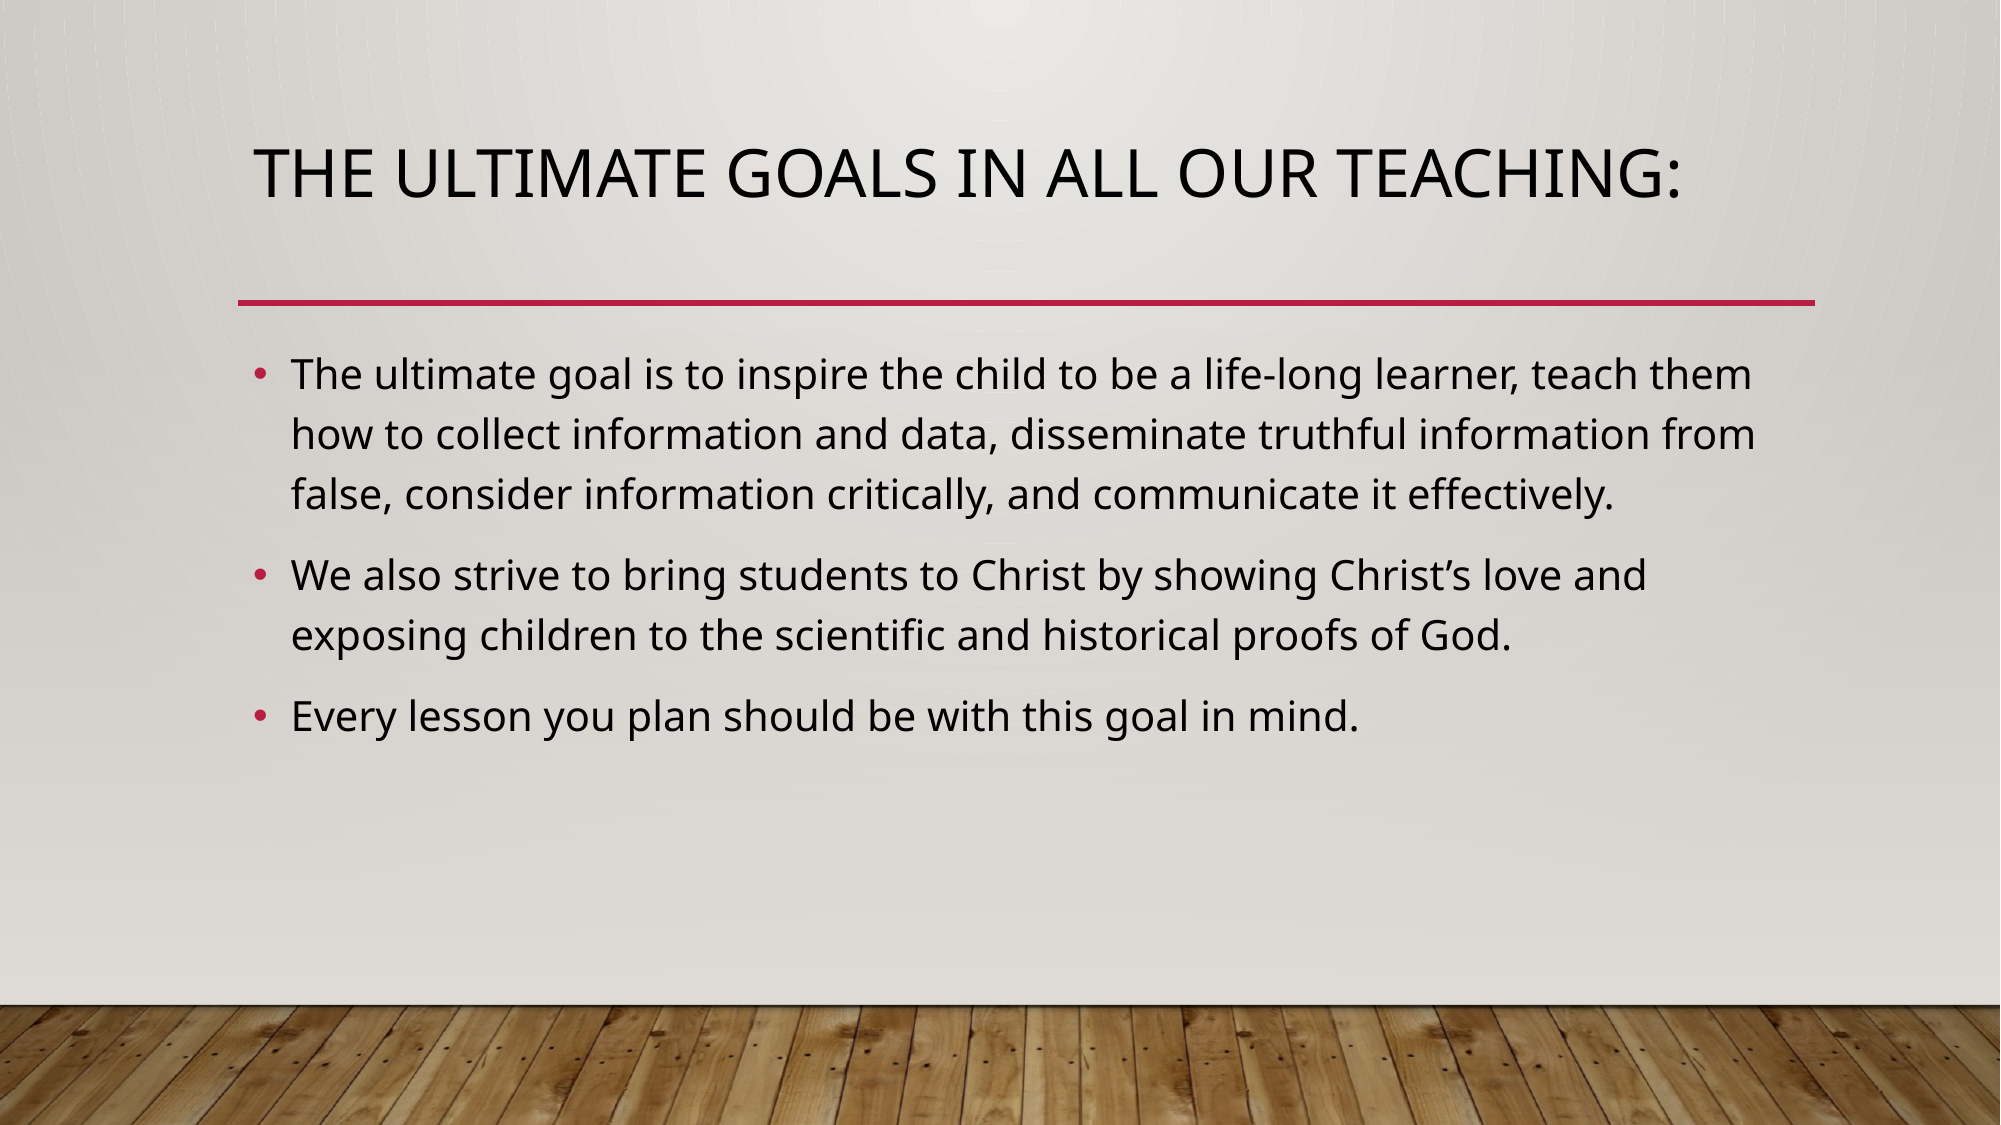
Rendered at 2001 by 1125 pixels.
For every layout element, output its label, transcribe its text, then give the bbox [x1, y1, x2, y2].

picture [0, 1005, 2000, 1125]
title The ultimate goals in all our teaching: [238, 131, 1814, 305]
list The ultimate goal is to inspire the child to be a life-long learner, teach them how to collect information and data, disseminate truthful information from false, consider information critically, and communicate it effectively. We also strive to bring students to Christ by showing Christ’s love and exposing children to the scientific and historical proofs of God. Every lesson you plan should be with this goal in mind. [238, 330, 1814, 897]
